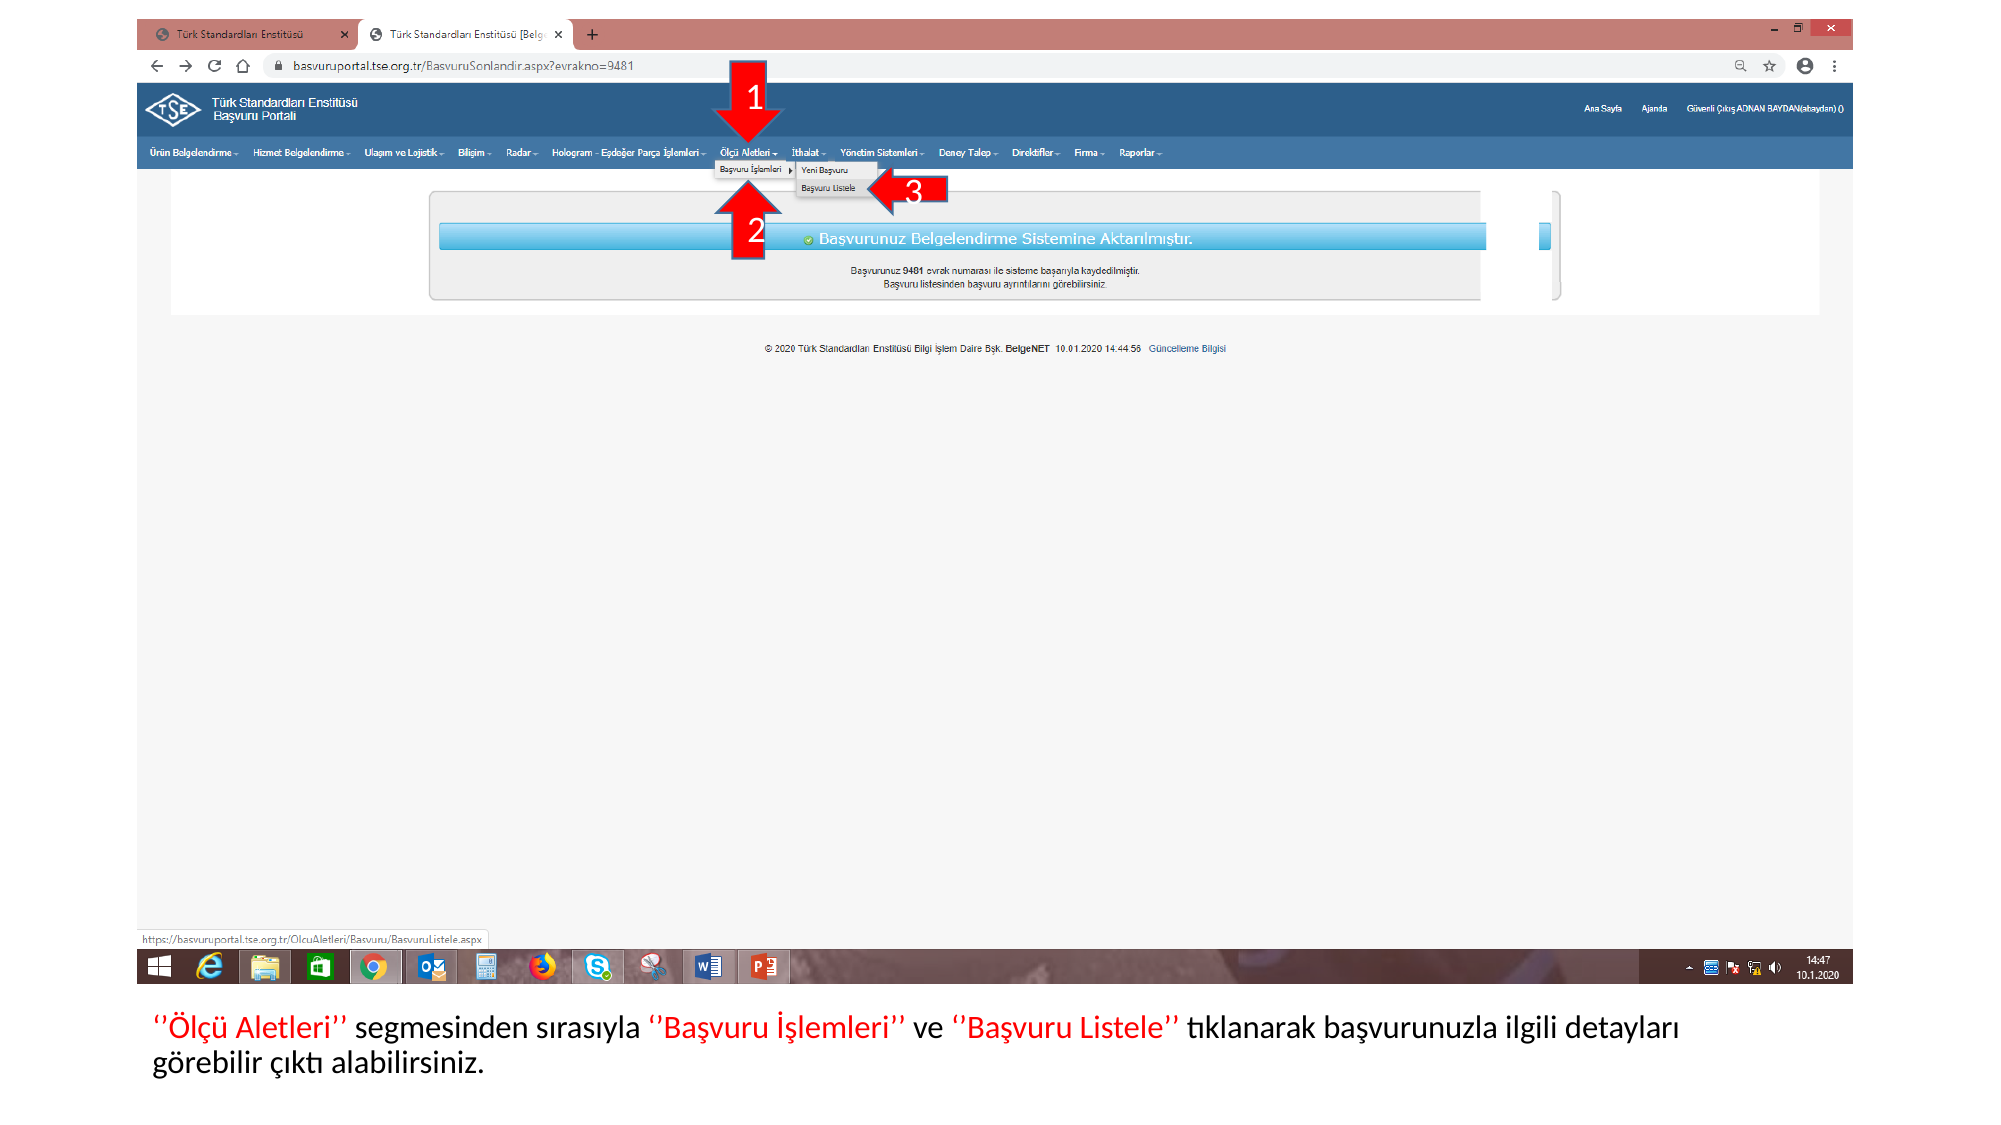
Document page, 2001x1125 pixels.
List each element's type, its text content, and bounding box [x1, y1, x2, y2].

picture [137, 19, 1853, 984]
list ‘’Ölçü Aletleri’’ segmesinden sırasıyla ‘’Başvuru İşlemleri’’ ve ‘’Başvuru Listele’’ tıklanarak başvurunuzla ilgili detayları görebilir çıktı alabilirsiniz. [137, 1002, 1757, 1089]
